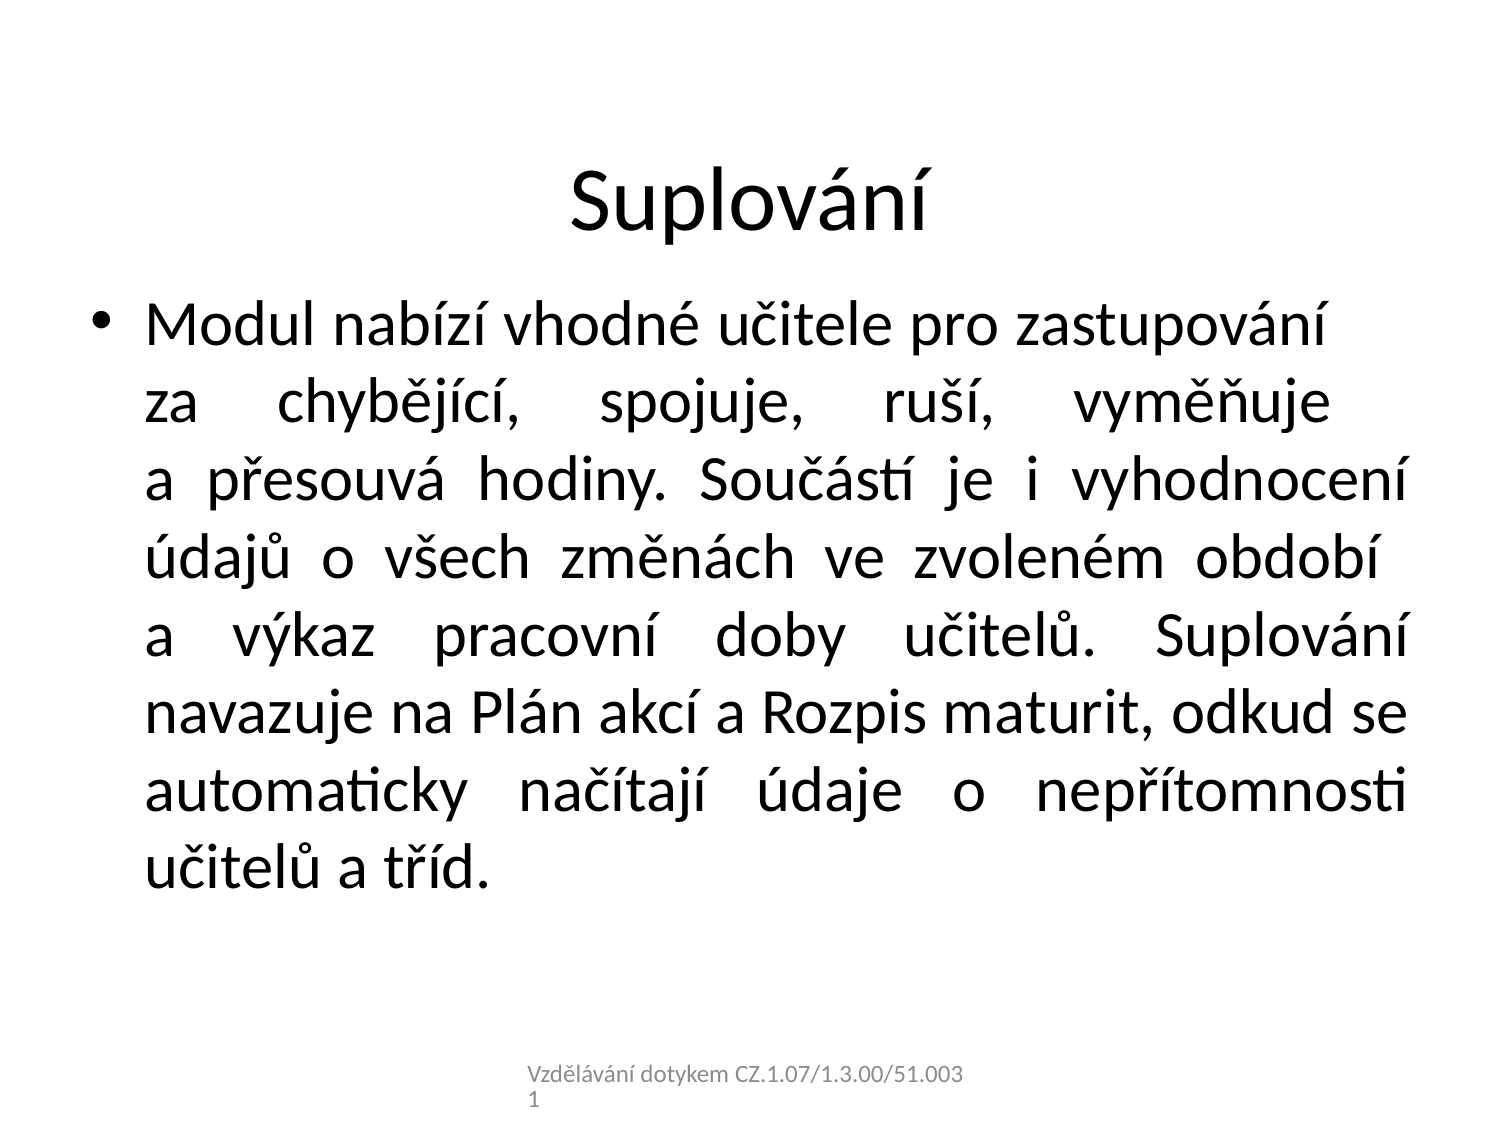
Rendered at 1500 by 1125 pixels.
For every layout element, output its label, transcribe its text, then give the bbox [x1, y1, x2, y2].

footer Vzdělávání dotykem CZ.1.07/1.3.00/51.0031 [512, 1042, 988, 1103]
list Modul nabízí vhodné učitele pro zastupování za chybějící, spojuje, ruší, vyměňuje a přesouvá hodiny. Součástí je i vyhodnocení údajů o všech změnách ve zvoleném období a výkaz pracovní doby učitelů. Suplování navazuje na Plán akcí a Rozpis maturit, odkud se automaticky načítají údaje o nepřítomnosti učitelů a tříd. [75, 273, 1425, 915]
title Suplování [75, 114, 1425, 273]
